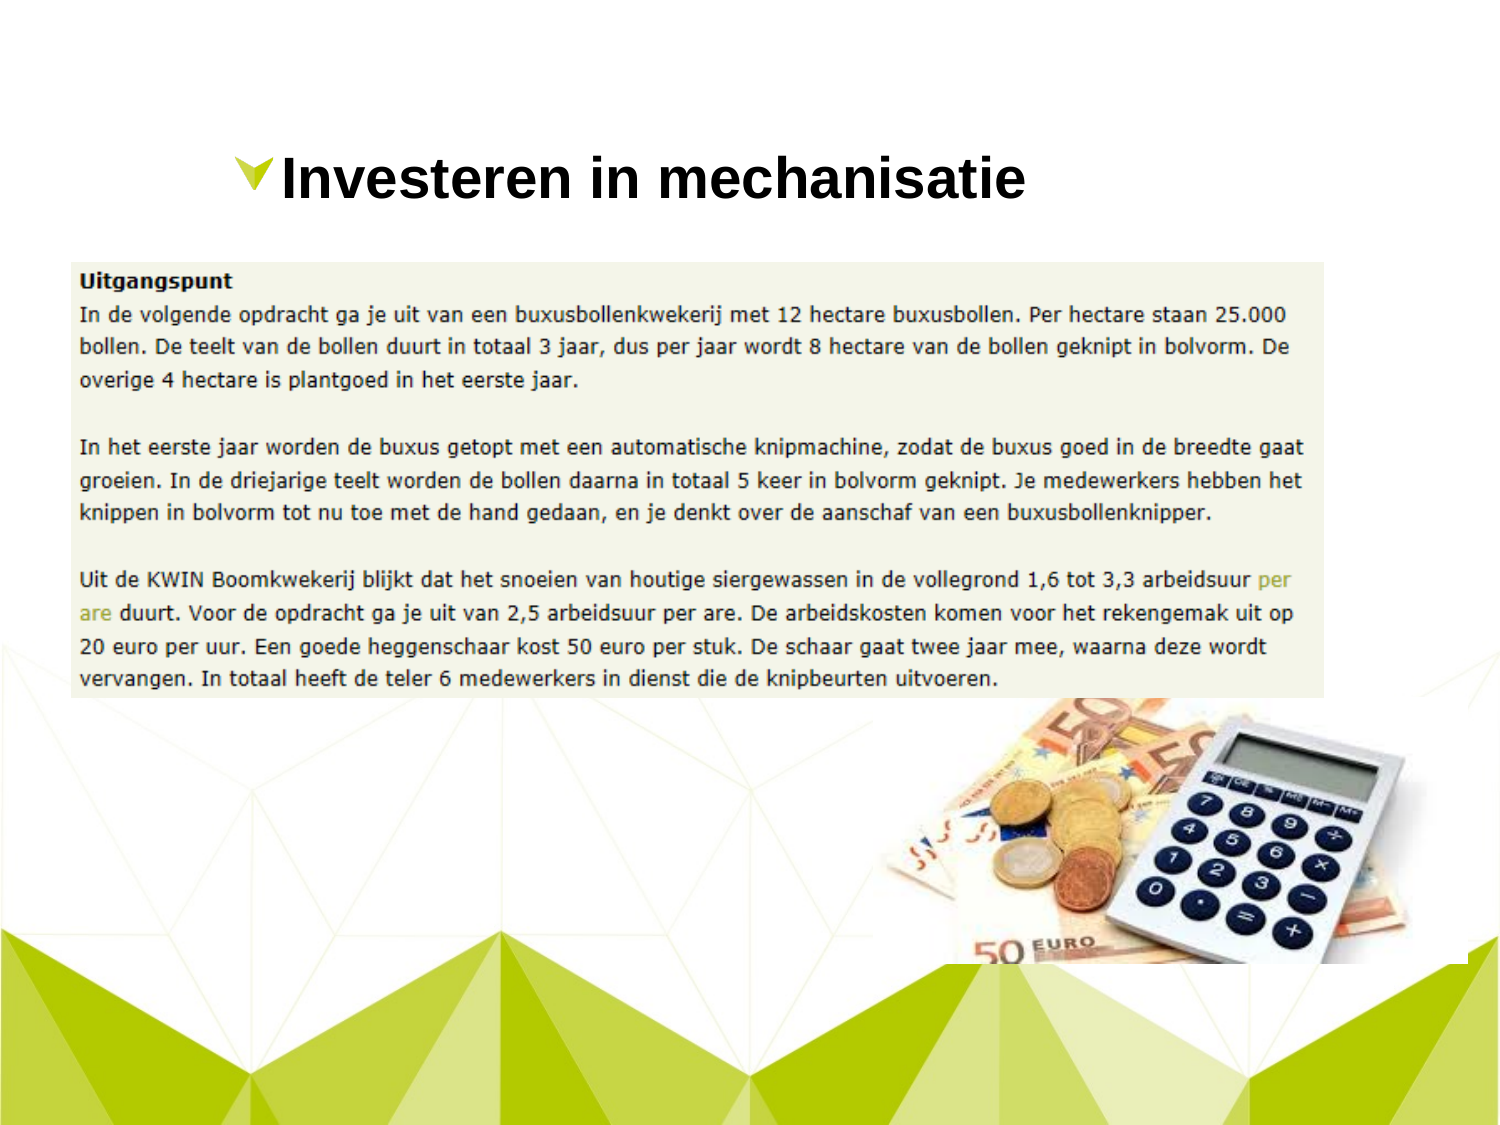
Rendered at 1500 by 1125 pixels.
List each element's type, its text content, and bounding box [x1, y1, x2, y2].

picture [234, 155, 274, 190]
picture [0, 262, 1500, 1125]
text_box Investeren in mechanisatie [218, 132, 1287, 261]
